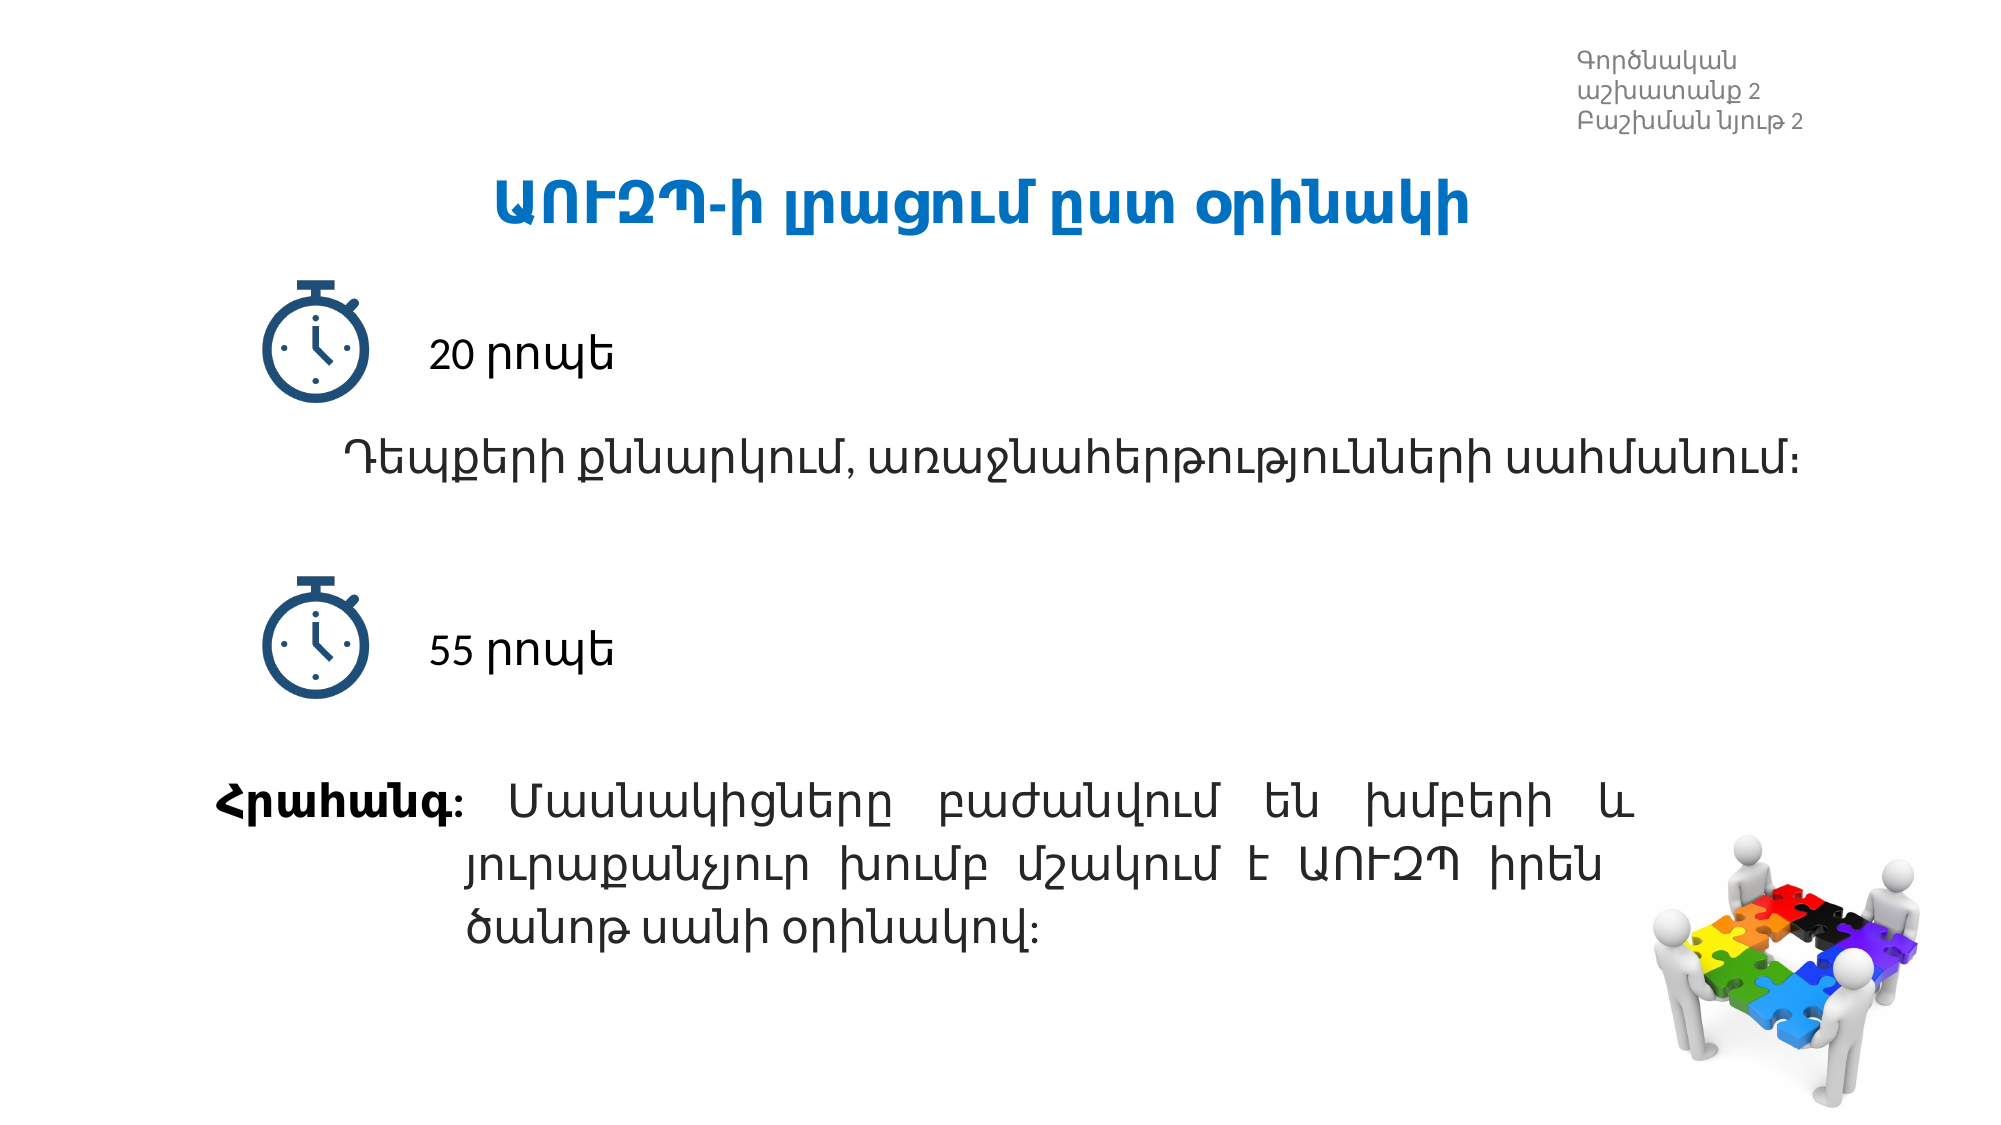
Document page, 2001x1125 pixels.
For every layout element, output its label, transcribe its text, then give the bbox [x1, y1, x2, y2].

text_box 20 րոպե [413, 308, 632, 387]
list Հրահանգ: Մասնակիցները բաժանվում են խմբերի և յուրաքանչյուր խումբ մշակում է ԱՈՒԶՊ իրենց ծանոթ սանի օրինակով: [201, 755, 1650, 1125]
text_box ԱՈՒԶՊ-ի լրացում ըստ օրինակի [473, 158, 1492, 243]
text_box Գործնական աշխատանք 2 Բաշխման նյութ 2 [1561, 37, 1922, 143]
picture [1606, 824, 1966, 1112]
picture [240, 562, 391, 713]
text_box Դեպքերի քննարկում, առաջնահերթությունների սահմանում։ [328, 420, 1819, 491]
title [137, 59, 1863, 278]
text_box 55 րոպե [413, 604, 632, 683]
picture [240, 266, 391, 417]
